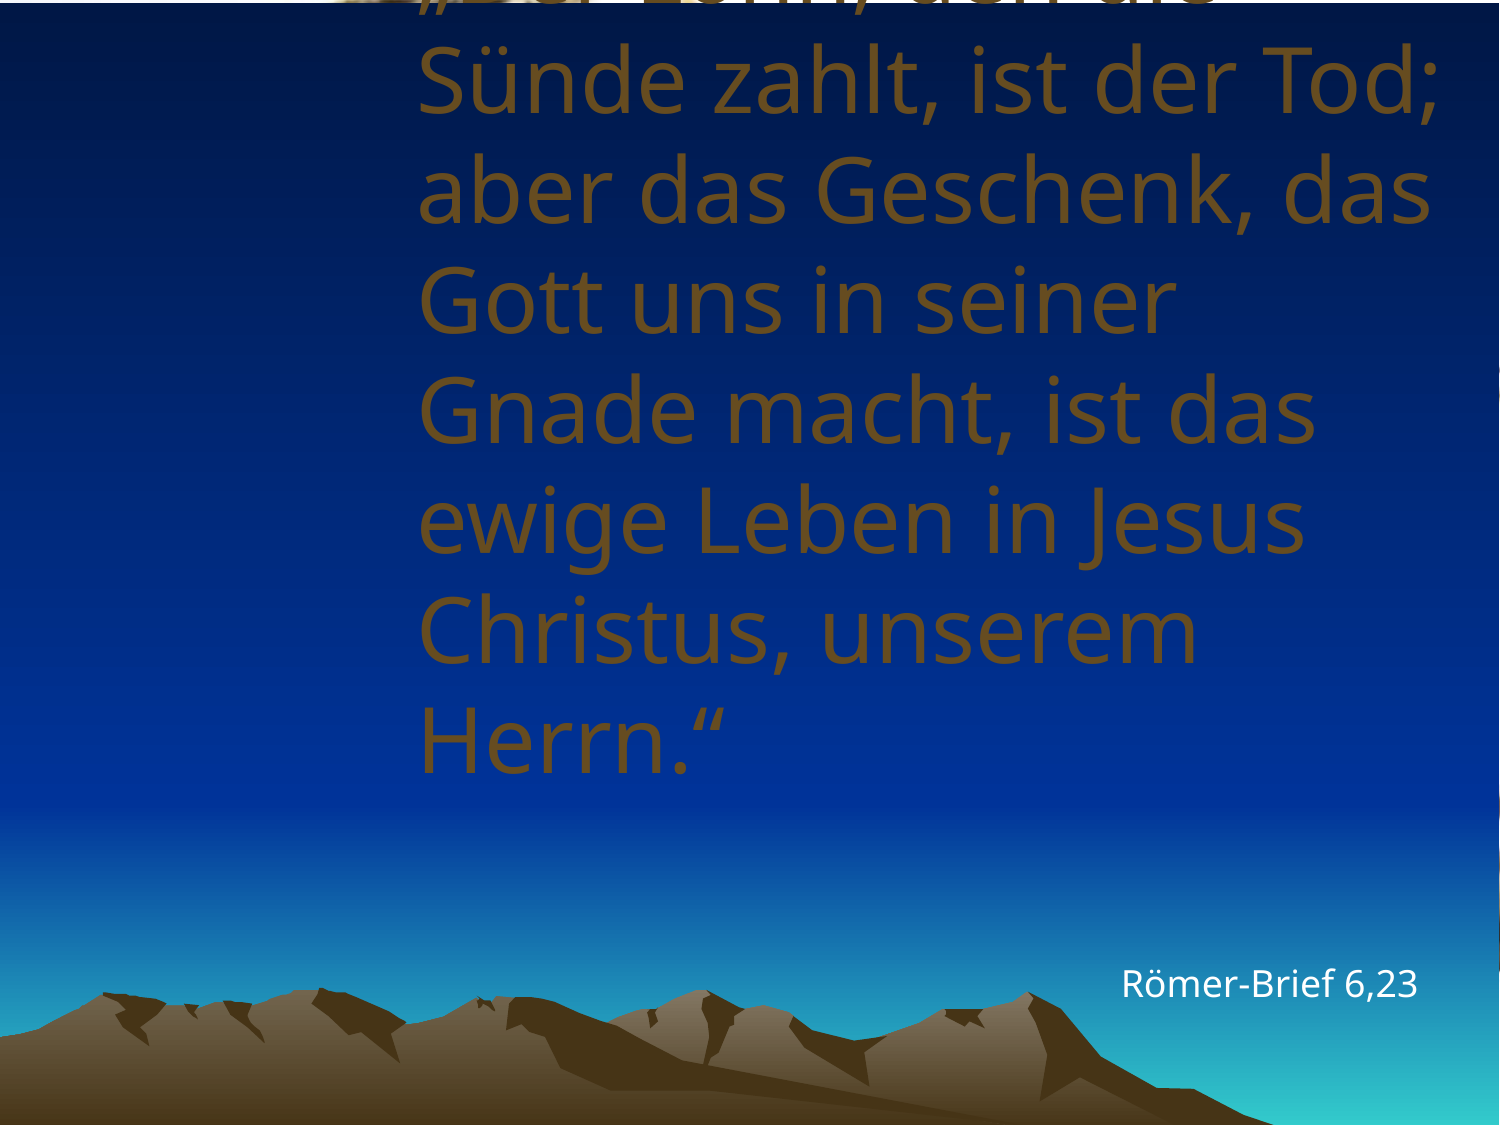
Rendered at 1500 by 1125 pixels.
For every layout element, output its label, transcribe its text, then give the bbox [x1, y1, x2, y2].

subtitle Römer-Brief 6,23 [383, 952, 1434, 1125]
picture [1495, 0, 1500, 1125]
title „Der Lohn, den die Sünde zahlt, ist der Tod; aber das Geschenk, das Gott uns in seiner Gnade macht, ist das ewige Leben in Jesus Christus, unserem Herrn.“ [401, 0, 1495, 800]
